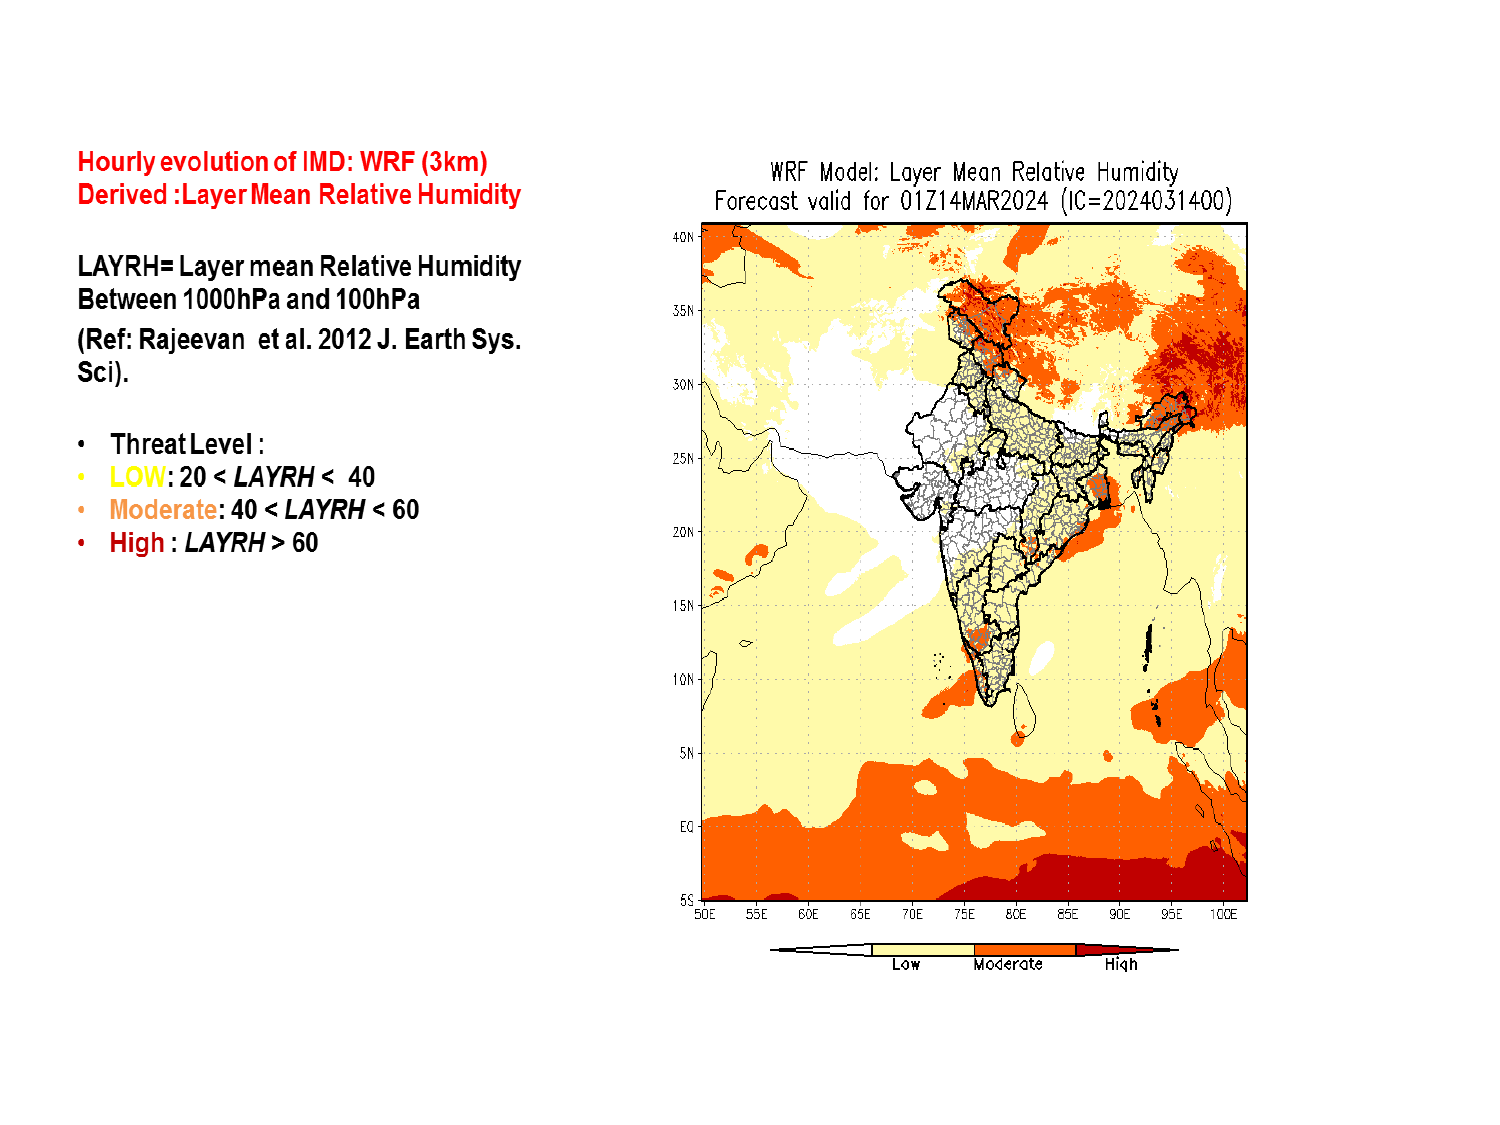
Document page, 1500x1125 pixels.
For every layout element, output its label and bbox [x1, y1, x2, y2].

picture [74, 149, 1426, 976]
